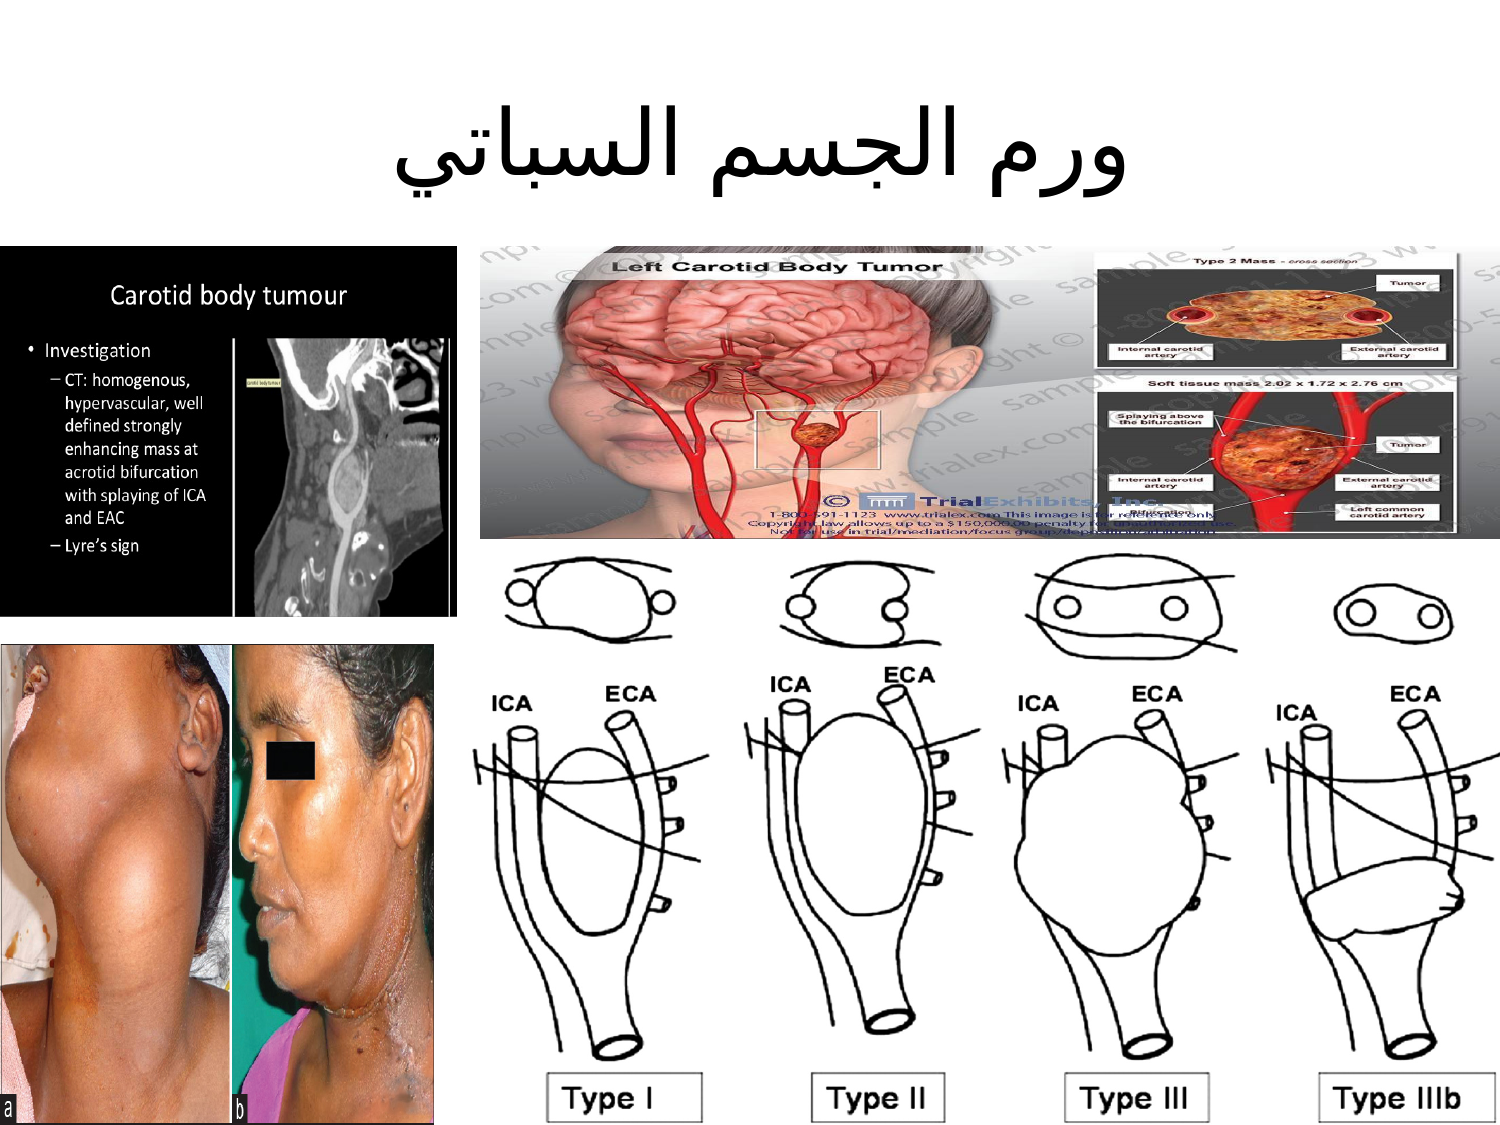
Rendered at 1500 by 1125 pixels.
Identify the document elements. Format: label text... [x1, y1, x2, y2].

title ورم الجسم السباتي [75, 45, 1425, 233]
picture [0, 644, 434, 1125]
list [0, 245, 458, 617]
picture [480, 245, 1500, 540]
picture [468, 550, 1500, 1125]
